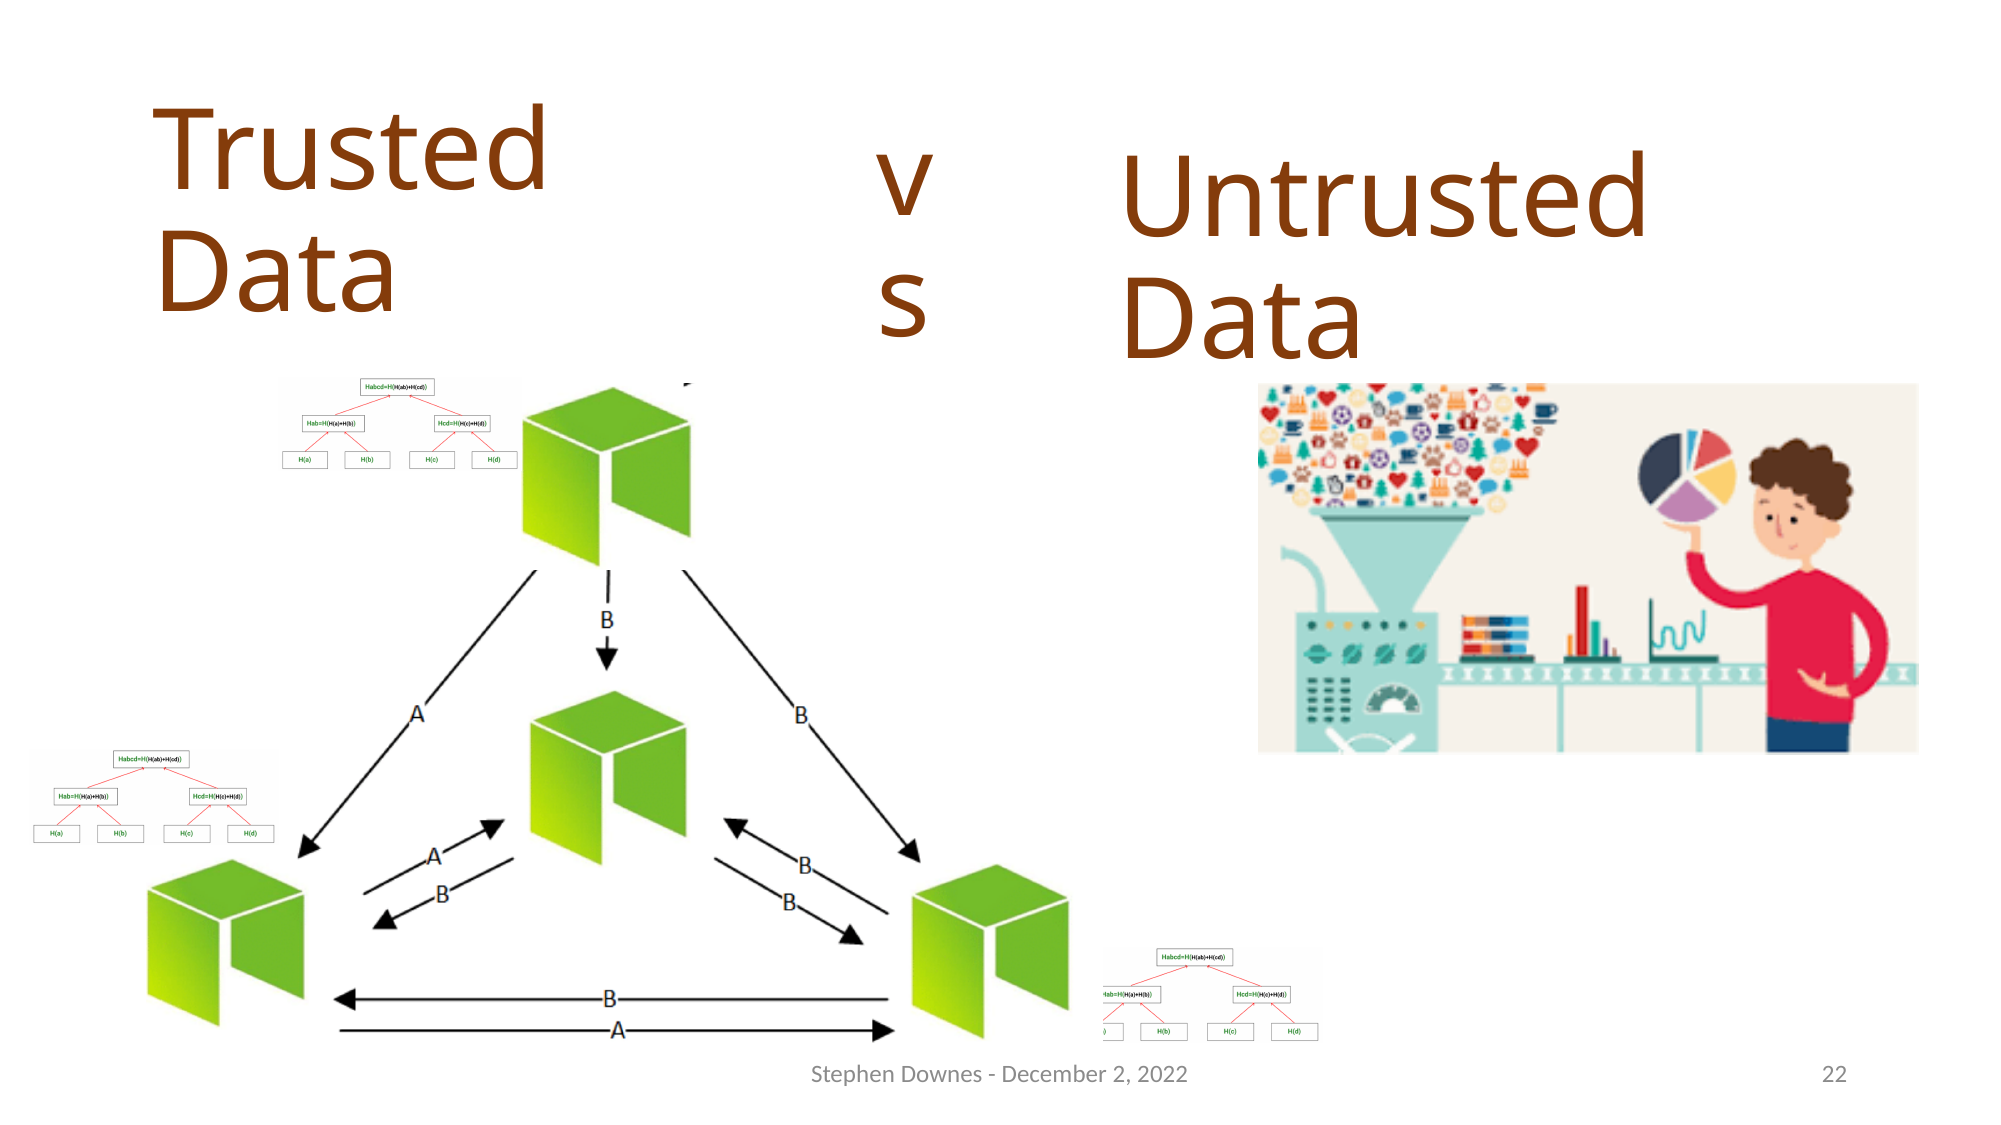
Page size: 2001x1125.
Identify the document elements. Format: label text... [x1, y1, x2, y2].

slide_number 22 [1412, 1042, 1863, 1103]
footer Stephen Downes - December 2, 2022 [662, 1042, 1338, 1103]
picture [1258, 383, 1919, 755]
title Trusted Data [137, 59, 797, 368]
text_box Untrusted Data [1102, 107, 1919, 416]
text_box vs [861, 85, 998, 393]
picture [29, 377, 1323, 1051]
